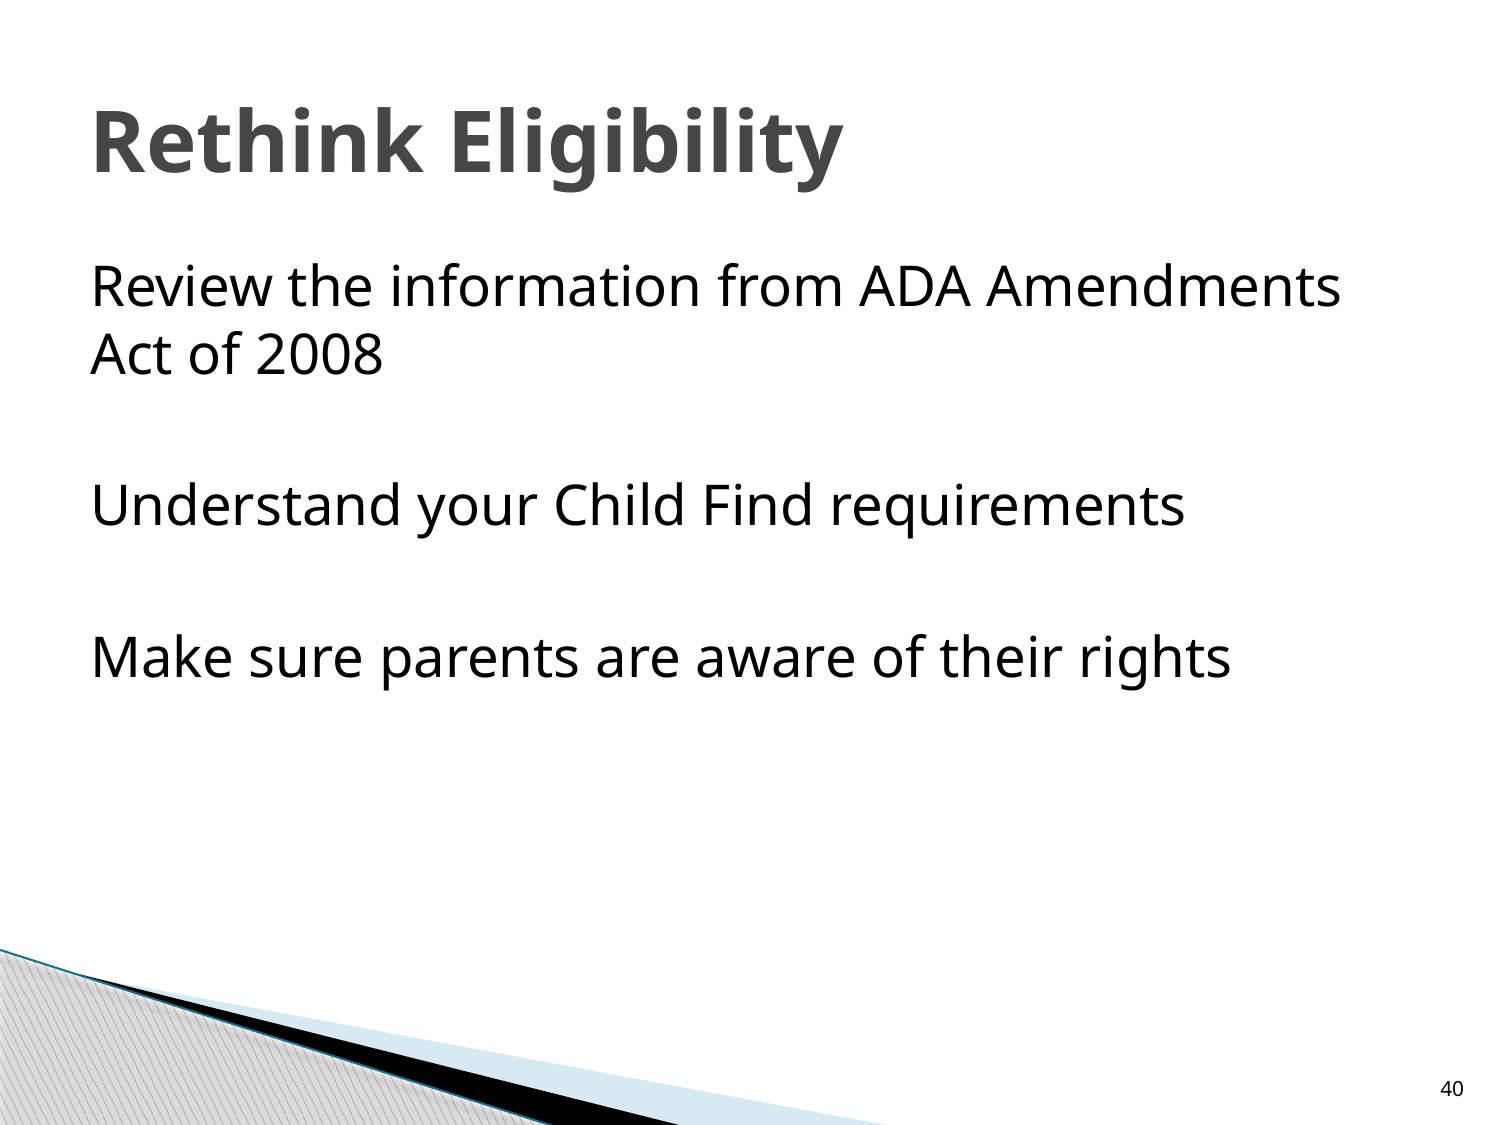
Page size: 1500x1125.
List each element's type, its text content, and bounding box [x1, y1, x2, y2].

title Rethink Eligibility [75, 45, 1425, 233]
slide_number 40 [1418, 1051, 1479, 1112]
list Review the information from ADA Amendments Act of 2008 Understand your Child Find requirements Make sure parents are aware of their rights [74, 242, 1426, 986]
